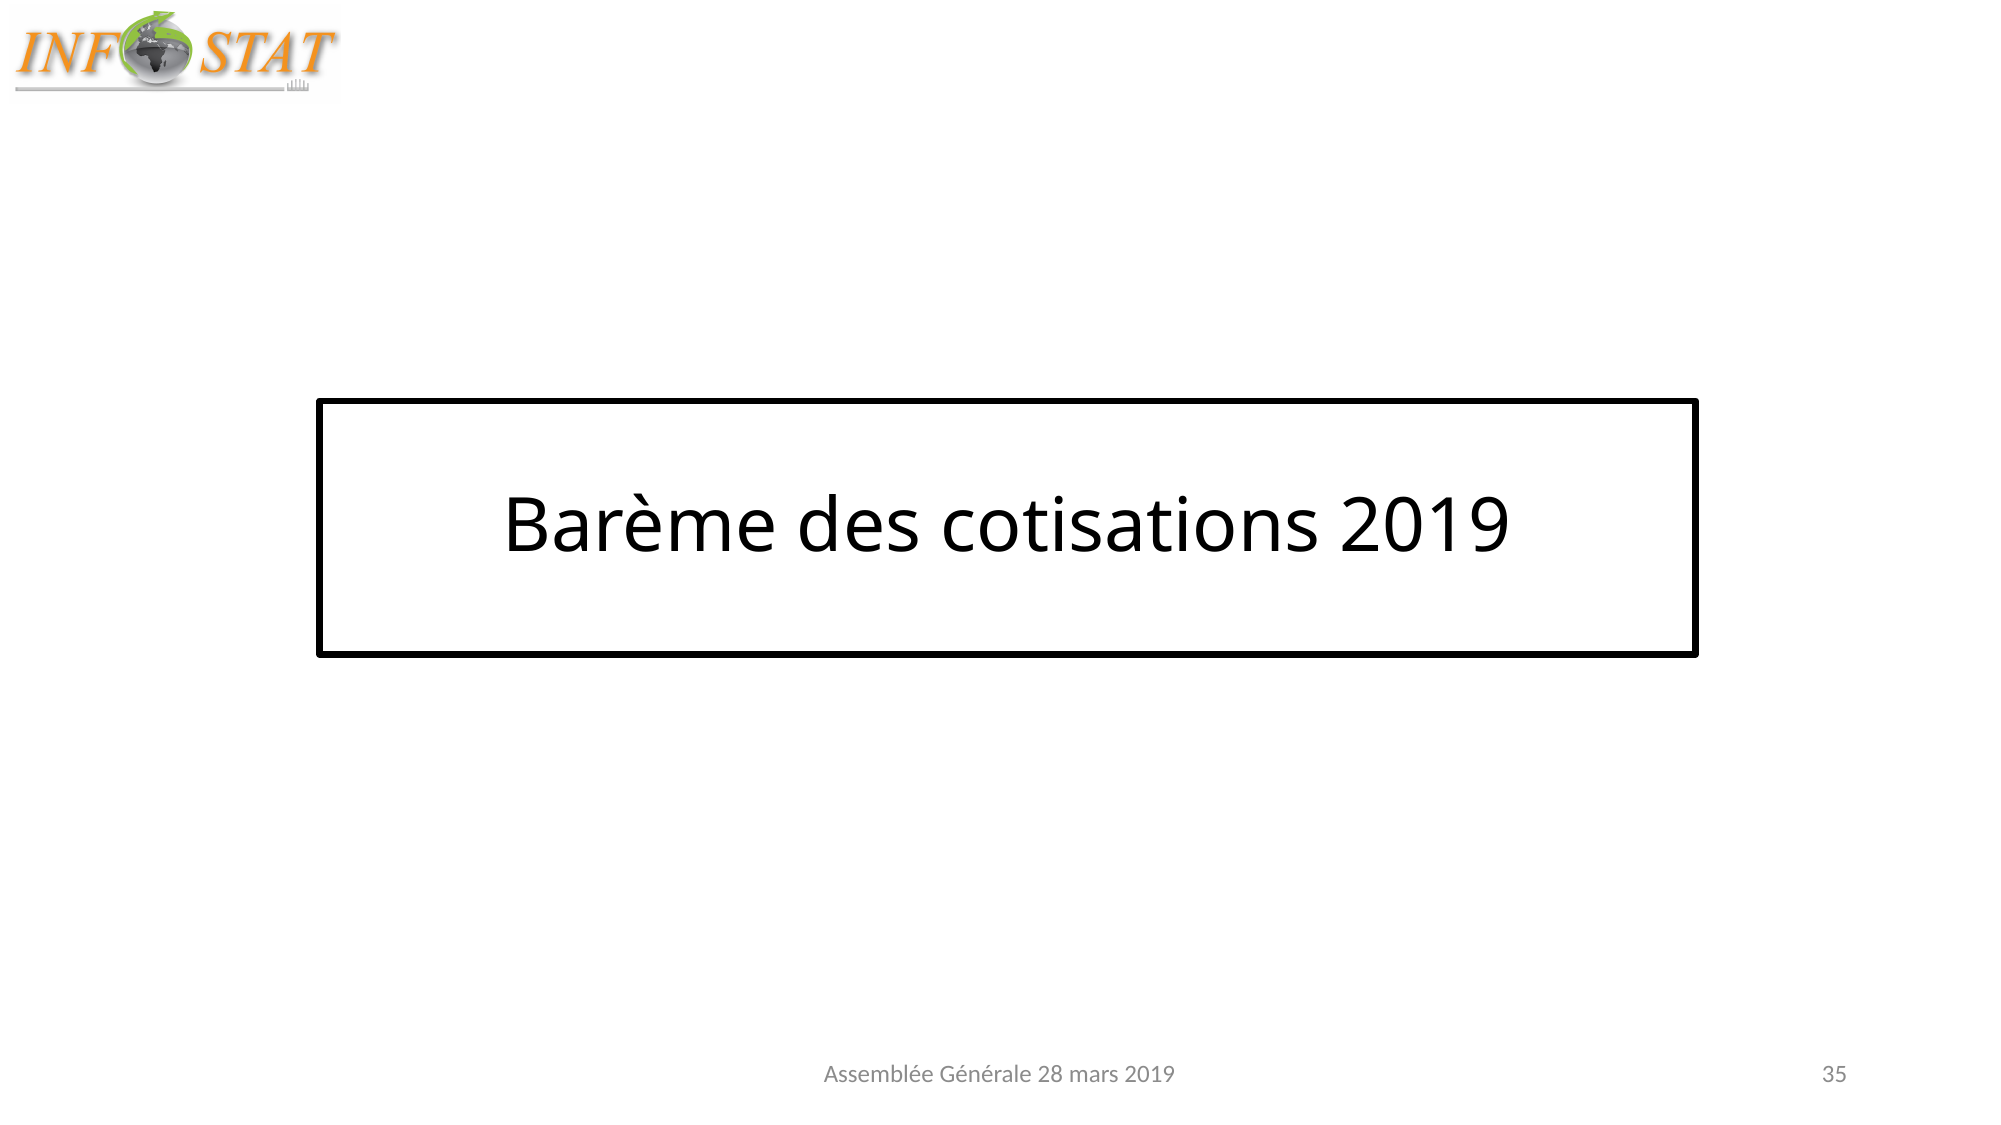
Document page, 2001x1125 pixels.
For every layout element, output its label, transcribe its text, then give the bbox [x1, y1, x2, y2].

picture [9, 4, 341, 104]
slide_number 35 [1412, 1042, 1863, 1103]
subtitle Barème des cotisations 2019 [316, 398, 1699, 658]
footer Assemblée Générale 28 mars 2019 [662, 1042, 1338, 1103]
